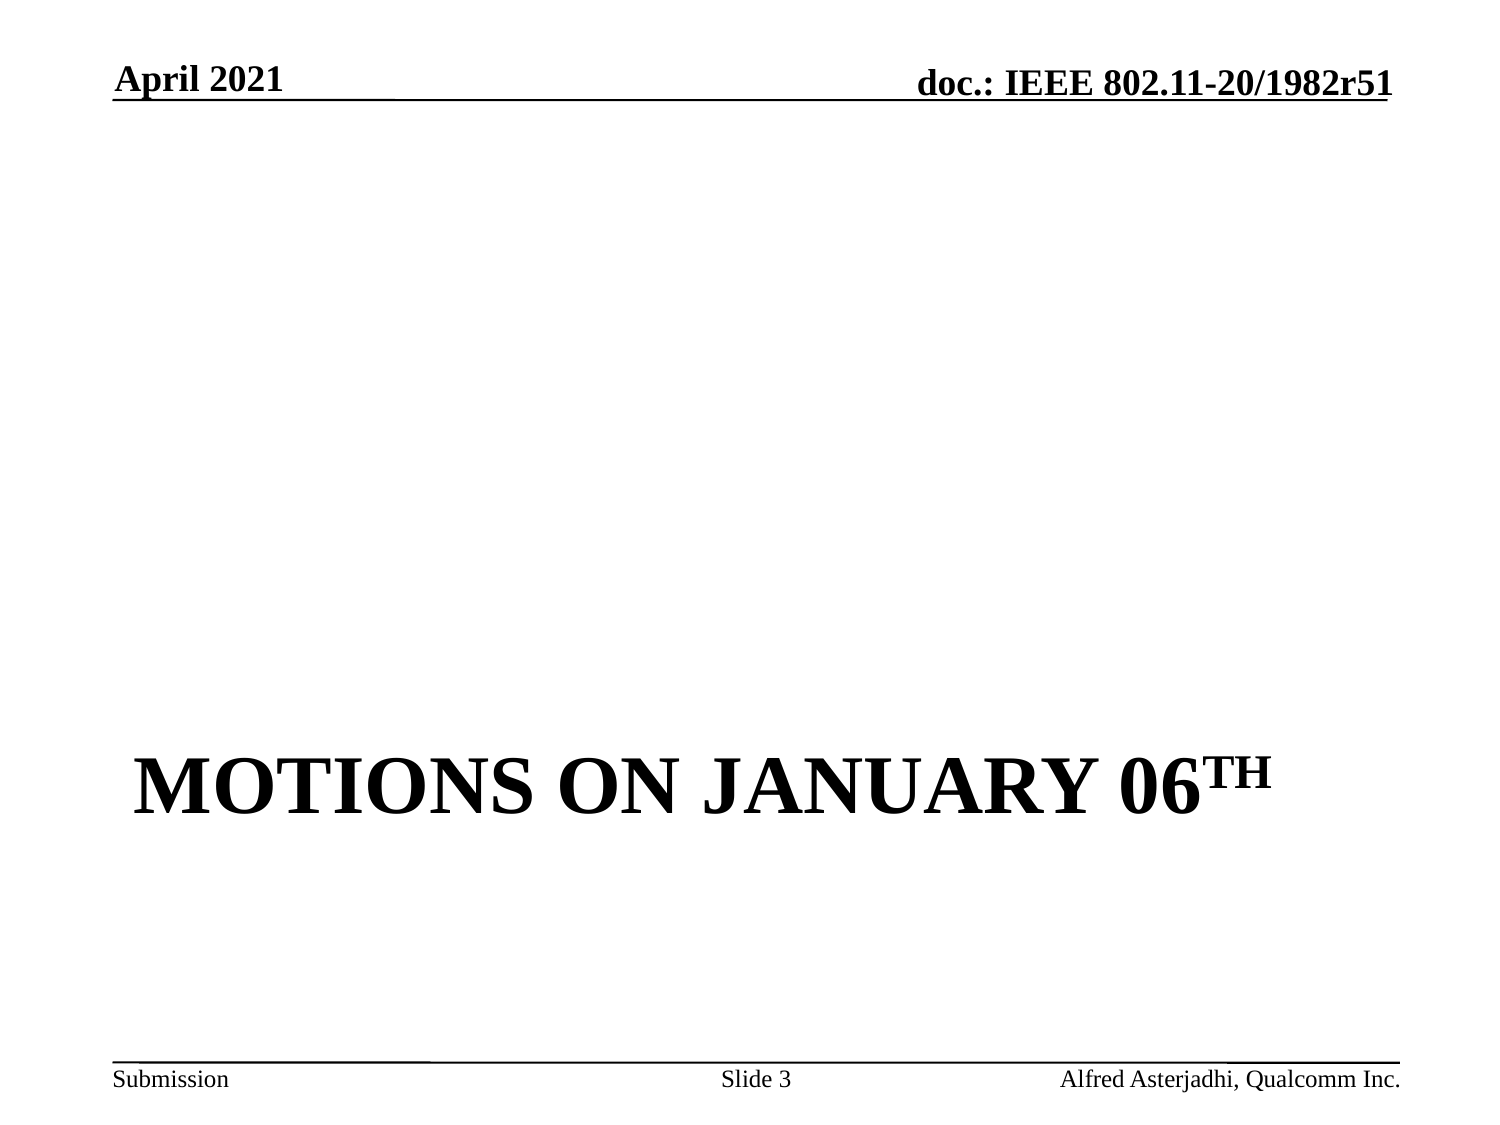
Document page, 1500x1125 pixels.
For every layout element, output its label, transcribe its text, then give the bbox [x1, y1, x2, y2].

title Motions on January 06th [118, 722, 1394, 947]
footer Alfred Asterjadhi, Qualcomm Inc. [878, 1061, 1402, 1093]
slide_number Slide 3 [712, 1061, 800, 1123]
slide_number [114, 54, 423, 100]
